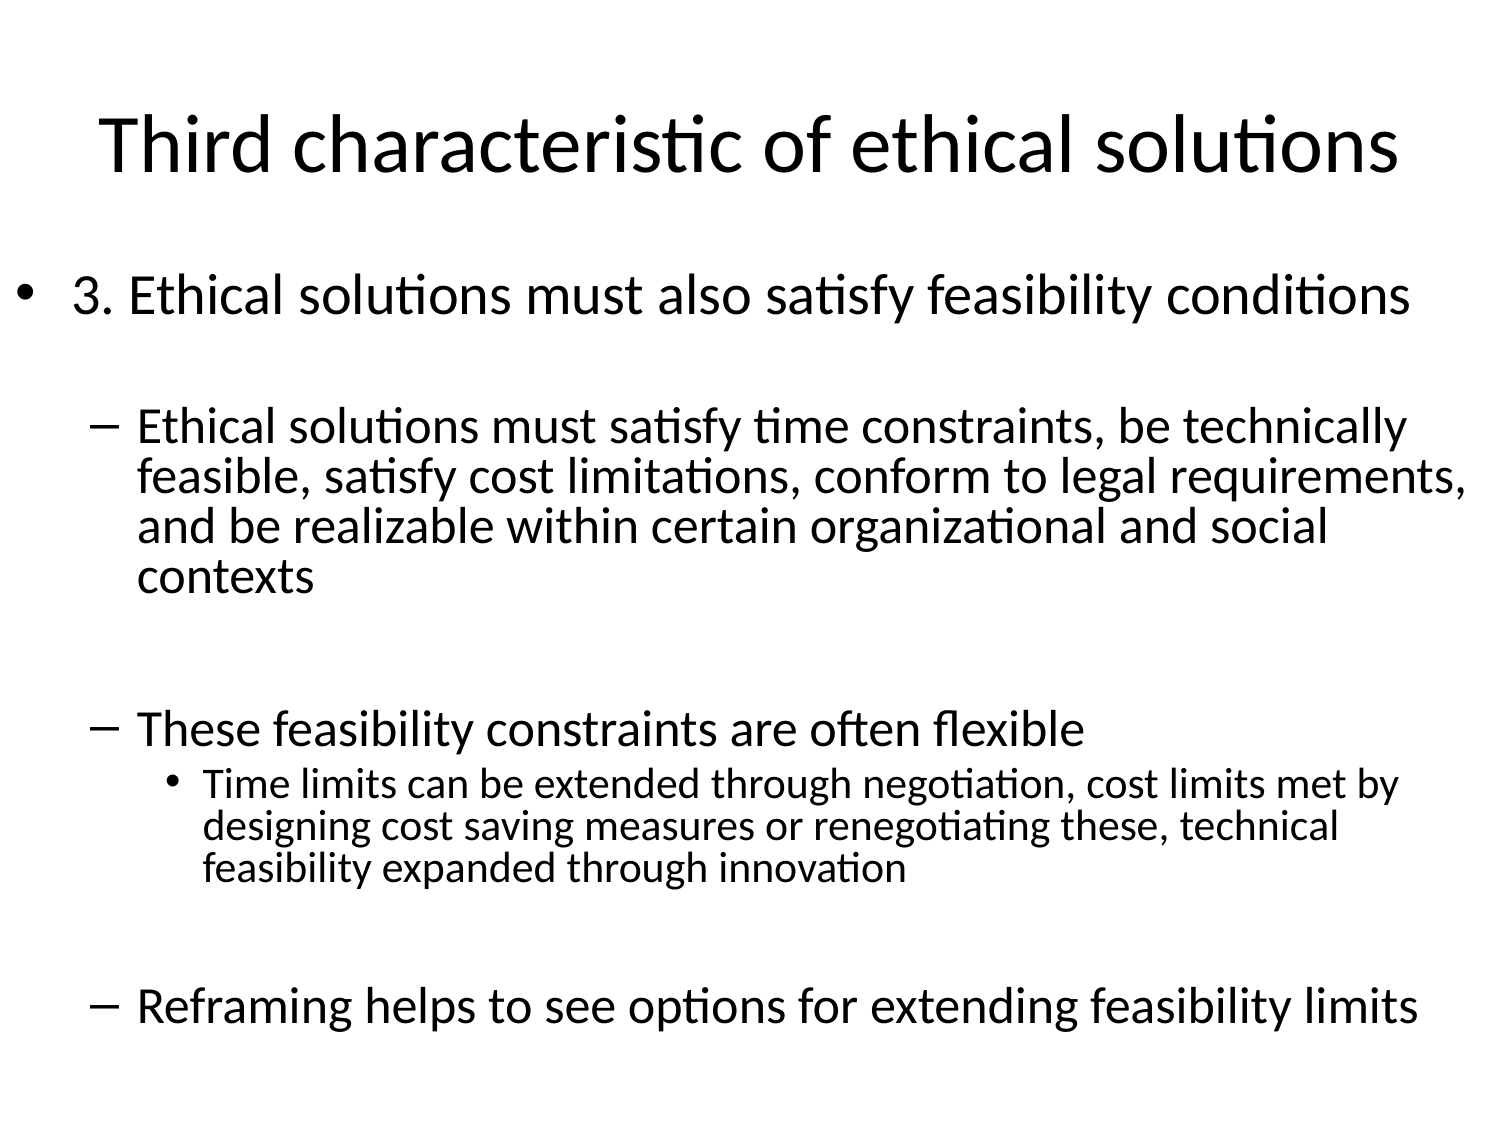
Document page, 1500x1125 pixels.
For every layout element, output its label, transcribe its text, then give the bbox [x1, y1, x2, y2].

title Third characteristic of ethical solutions [75, 45, 1425, 233]
list 3. Ethical solutions must also satisfy feasibility conditions Ethical solutions must satisfy time constraints, be technically feasible, satisfy cost limitations, conform to legal requirements, and be realizable within certain organizational and social contexts These feasibility constraints are often flexible Time limits can be extended through negotiation, cost limits met by designing cost saving measures or renegotiating these, technical feasibility expanded through innovation Reframing helps to see options for extending feasibility limits [0, 262, 1500, 1050]
